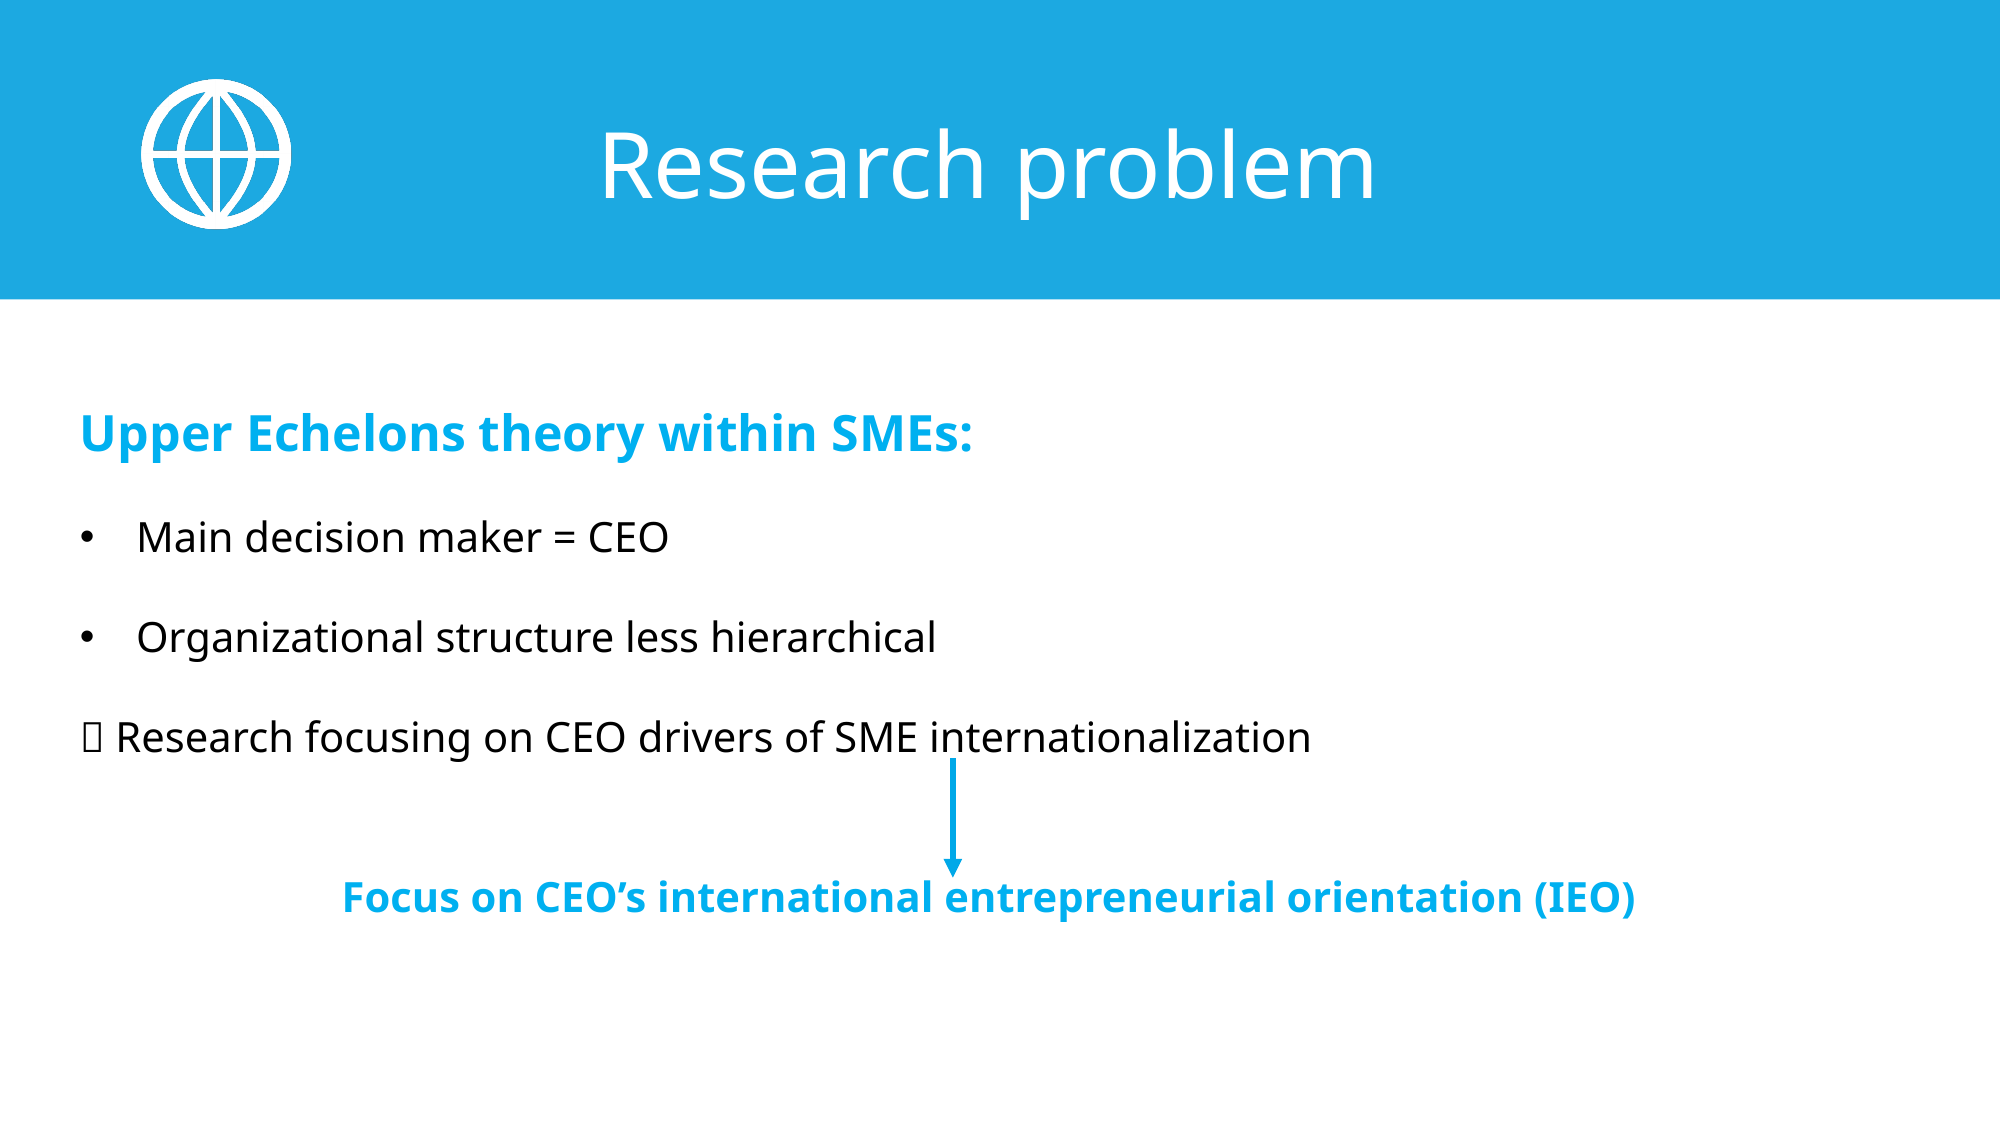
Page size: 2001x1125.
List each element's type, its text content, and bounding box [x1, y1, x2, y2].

picture [121, 59, 311, 249]
text_box Upper Echelons theory within SMEs: Main decision maker = CEO Organizational structure less hierarchical  Research focusing on CEO drivers of SME internationalization Focus on CEO’s international entrepreneurial orientation (IEO) [64, 333, 1936, 979]
title Research problem [137, 59, 1863, 278]
